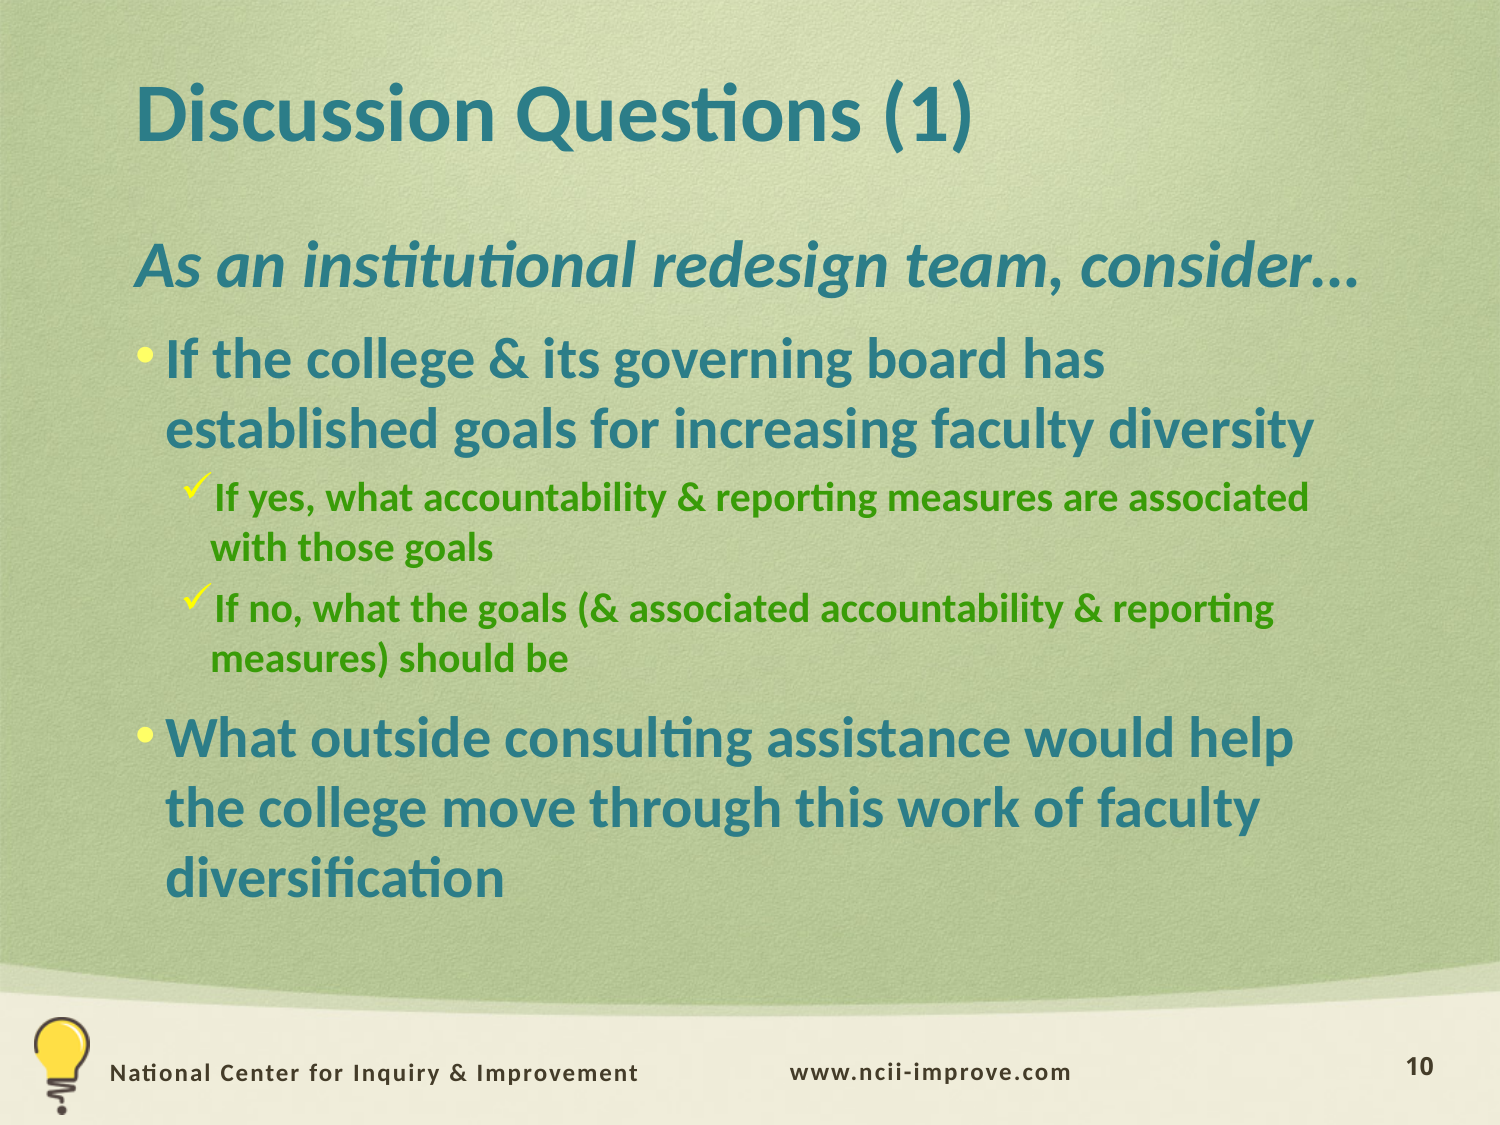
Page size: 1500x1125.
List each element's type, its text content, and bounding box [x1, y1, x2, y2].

picture [0, 0, 1500, 1125]
slide_number 10 [1269, 1047, 1449, 1093]
list As an institutional redesign team, consider… If the college & its governing board has established goals for increasing faculty diversity If yes, what accountability & reporting measures are associated with those goals If no, what the goals (& associated accountability & reporting measures) should be What outside consulting assistance would help the college move through this work of faculty diversification [120, 213, 1380, 1047]
title Discussion Questions (1) [120, 52, 1380, 213]
